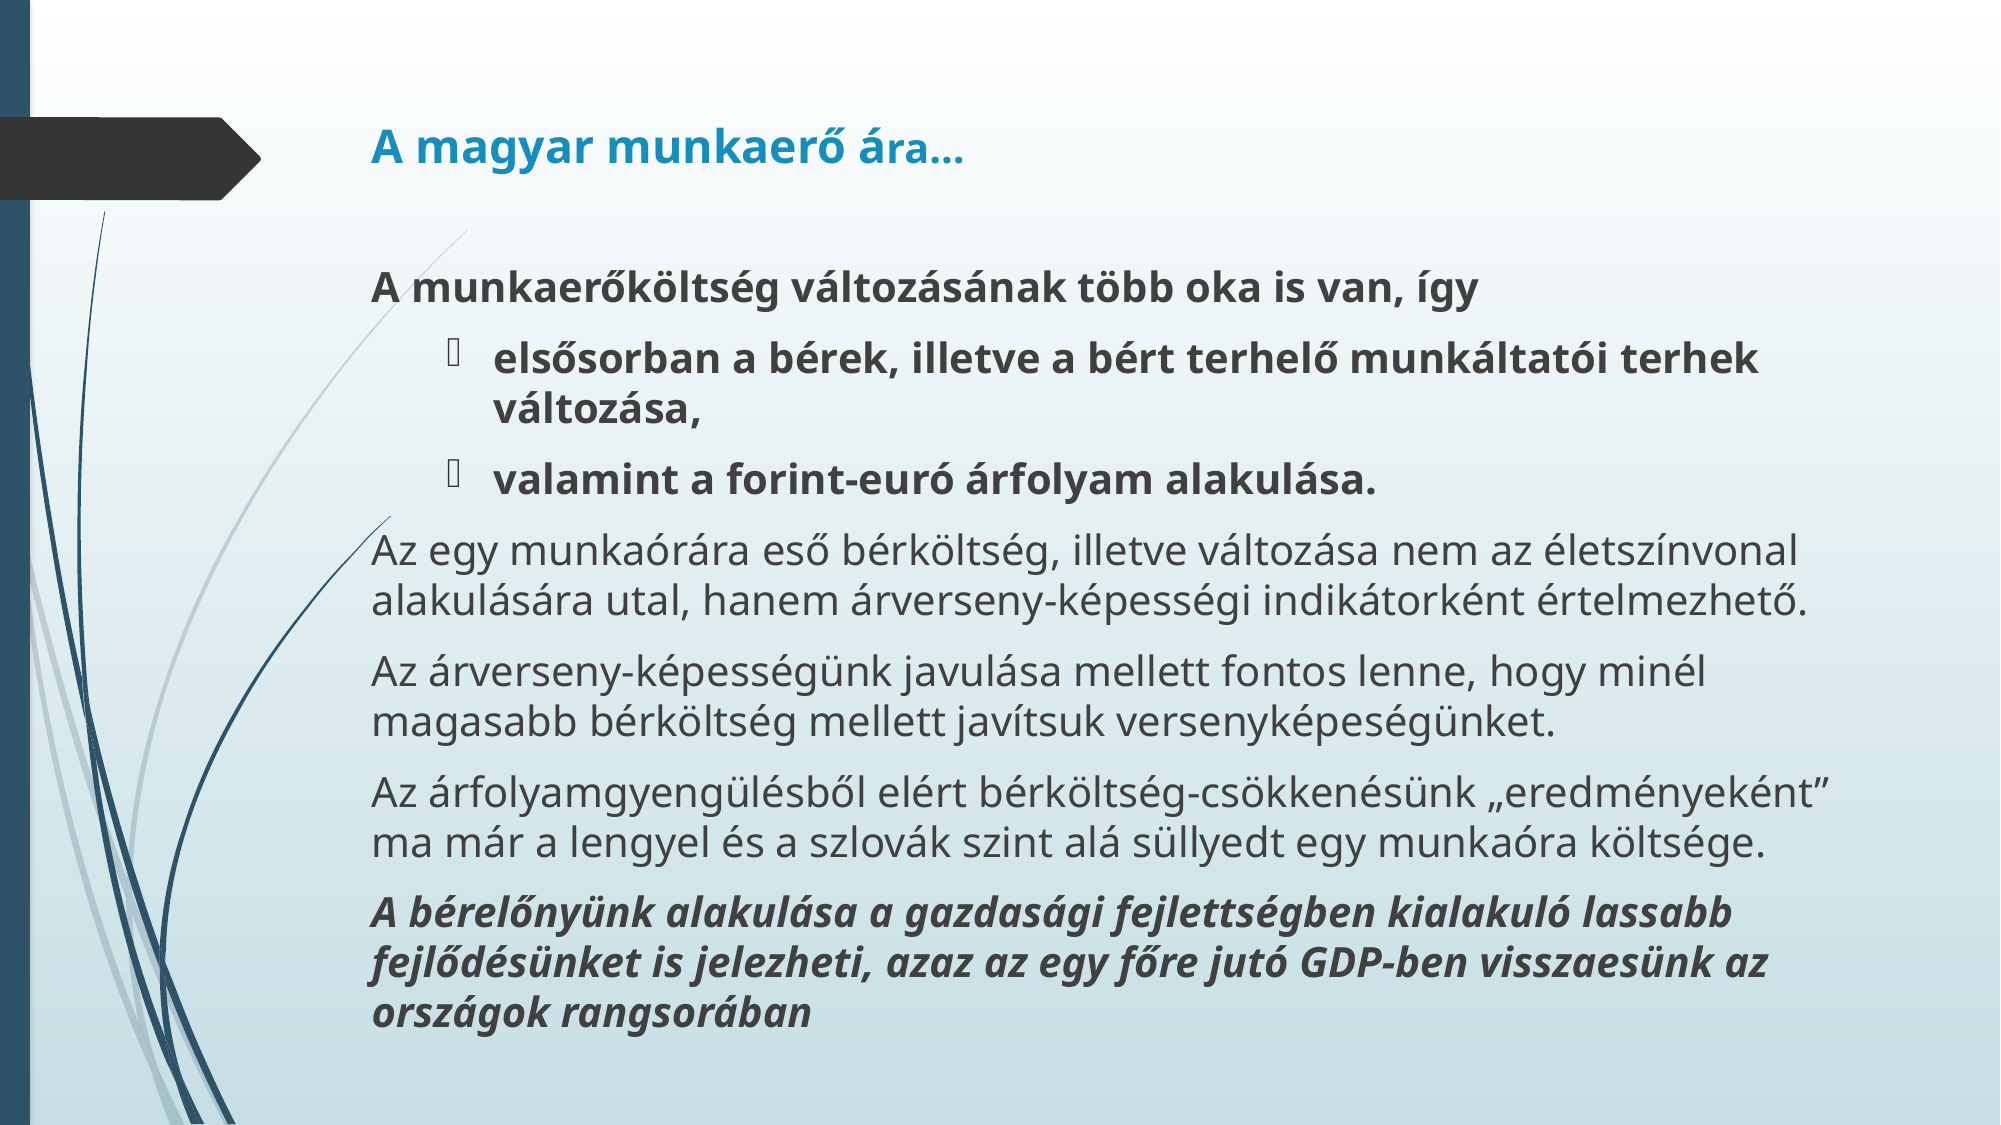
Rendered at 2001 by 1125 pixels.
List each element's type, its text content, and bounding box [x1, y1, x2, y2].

title A magyar munkaerő ára… [356, 109, 1819, 237]
list A munkaerőköltség változásának több oka is van, így elsősorban a bérek, illetve a bért terhelő munkáltatói terhek változása, valamint a forint-euró árfolyam alakulása. Az egy munkaórára eső bérköltség, illetve változása nem az életszínvonal alakulására utal, hanem árverseny-képességi indikátorként értelmezhető. Az árverseny-képességünk javulása mellett fontos lenne, hogy minél magasabb bérköltség mellett javítsuk versenyképeségünket. Az árfolyamgyengülésből elért bérköltség-csökkenésünk „eredményeként” ma már a lengyel és a szlovák szint alá süllyedt egy munkaóra költsége. A bérelőnyünk alakulása a gazdasági fejlettségben kialakuló lassabb fejlődésünket is jelezheti, azaz az egy főre jutó GDP-ben visszaesünk az országok rangsorában [356, 253, 1868, 963]
